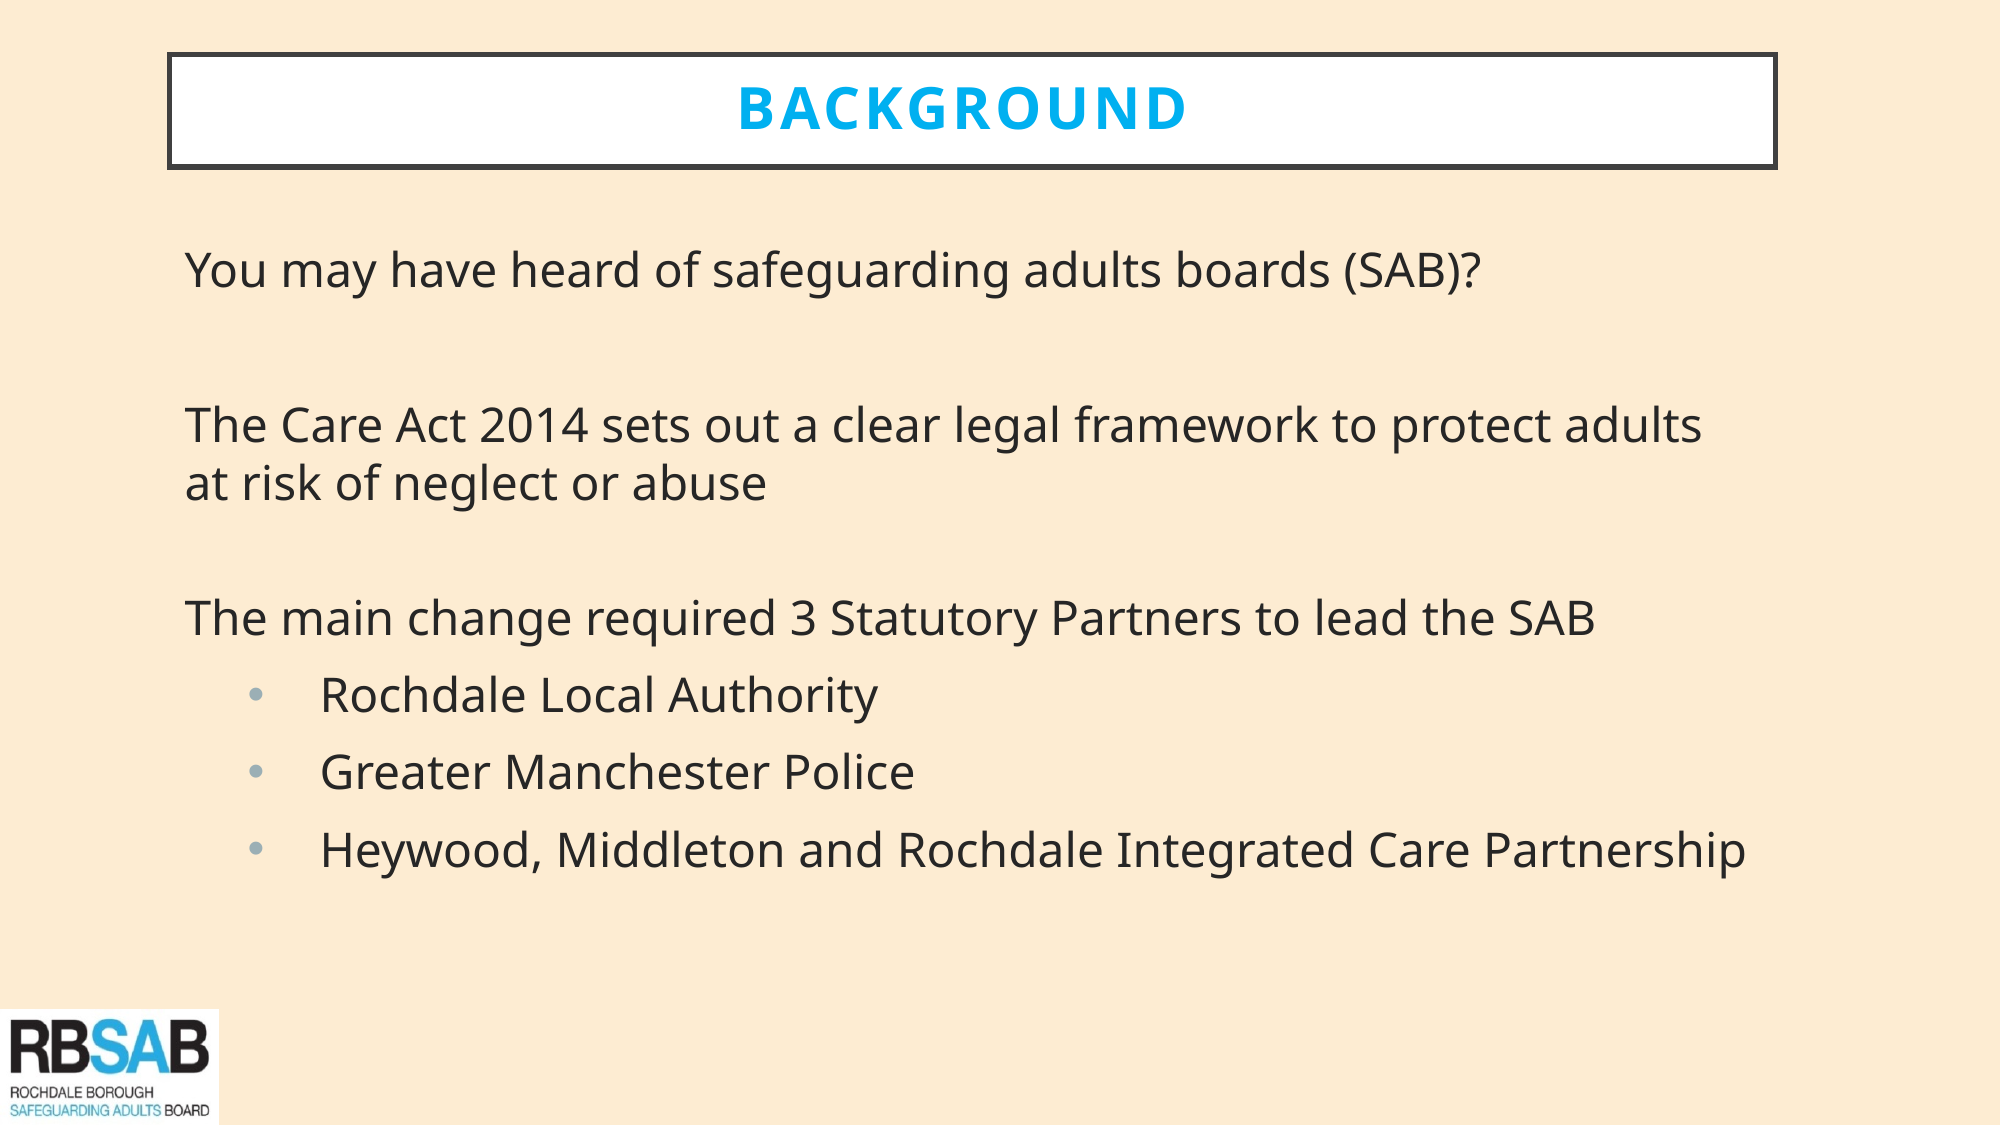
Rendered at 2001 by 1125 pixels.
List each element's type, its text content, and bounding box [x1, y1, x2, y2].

picture [0, 1009, 219, 1125]
list You may have heard of safeguarding adults boards (SAB)? The Care Act 2014 sets out a clear legal framework to protect adults at risk of neglect or abuse The main change required 3 Statutory Partners to lead the SAB Rochdale Local Authority Greater Manchester Police Heywood, Middleton and Rochdale Integrated Care Partnership [169, 231, 1776, 893]
title BACKGROUND [167, 52, 1778, 170]
